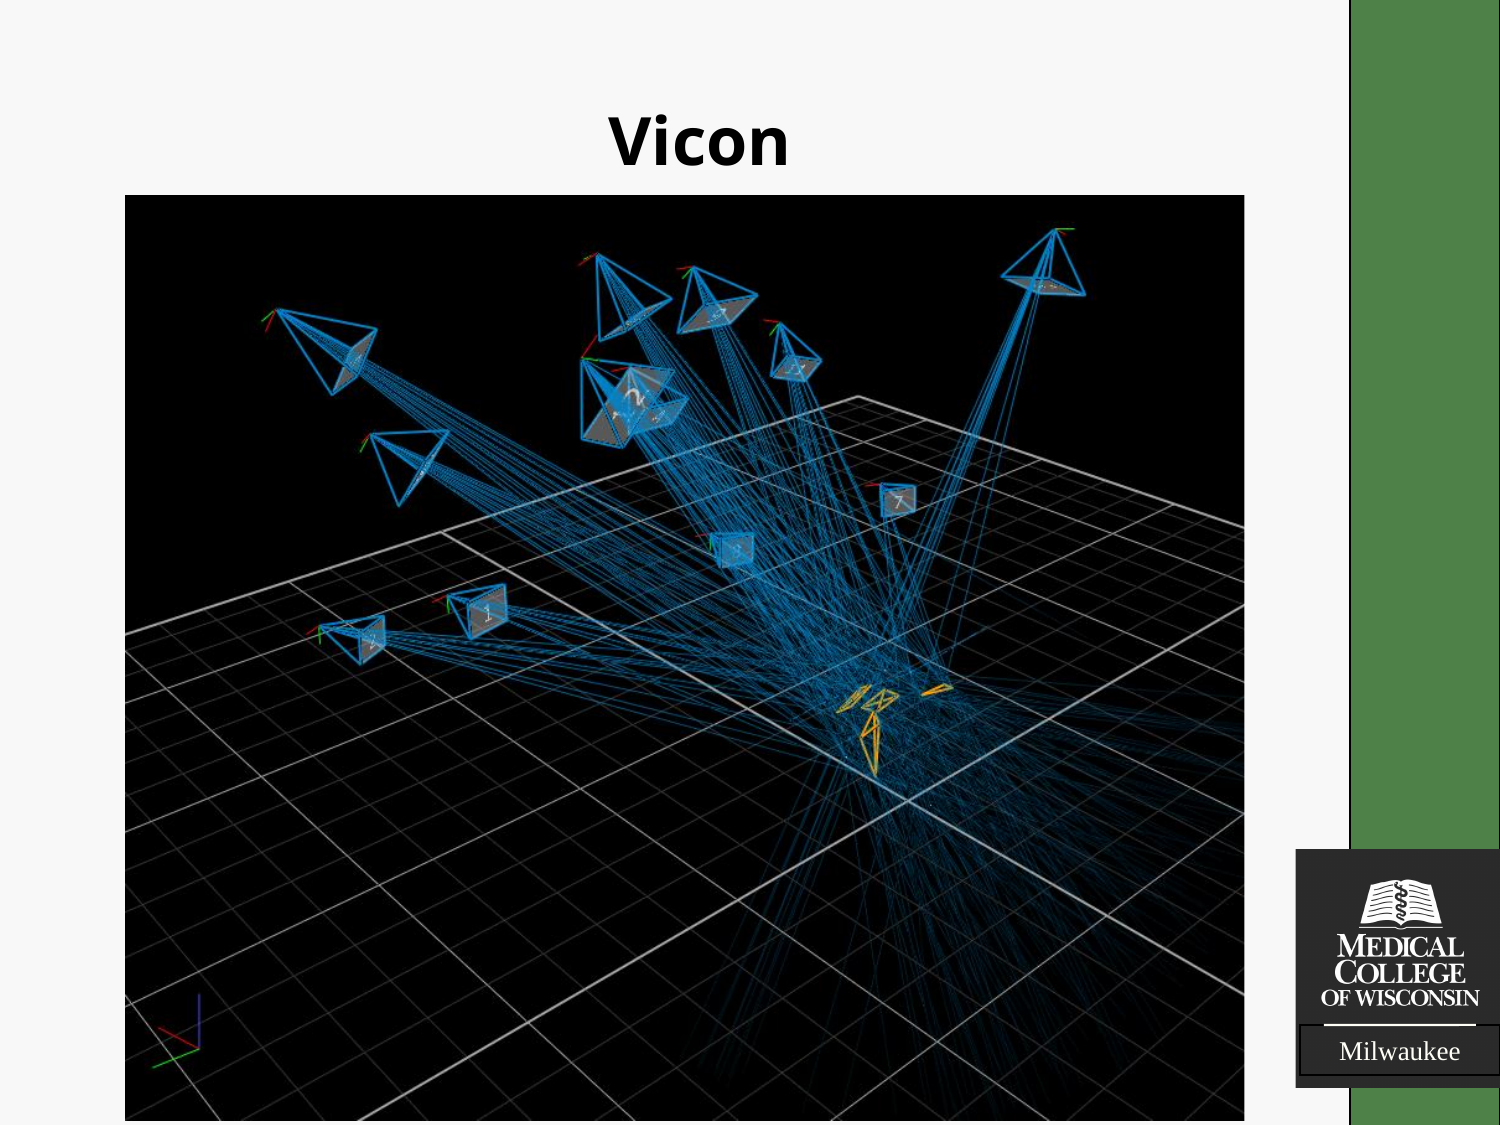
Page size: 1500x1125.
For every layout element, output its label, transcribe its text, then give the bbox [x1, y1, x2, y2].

picture [1301, 1026, 1499, 1074]
picture [124, 195, 1245, 1121]
title Vicon [75, 45, 1325, 233]
picture [1295, 849, 1500, 1088]
